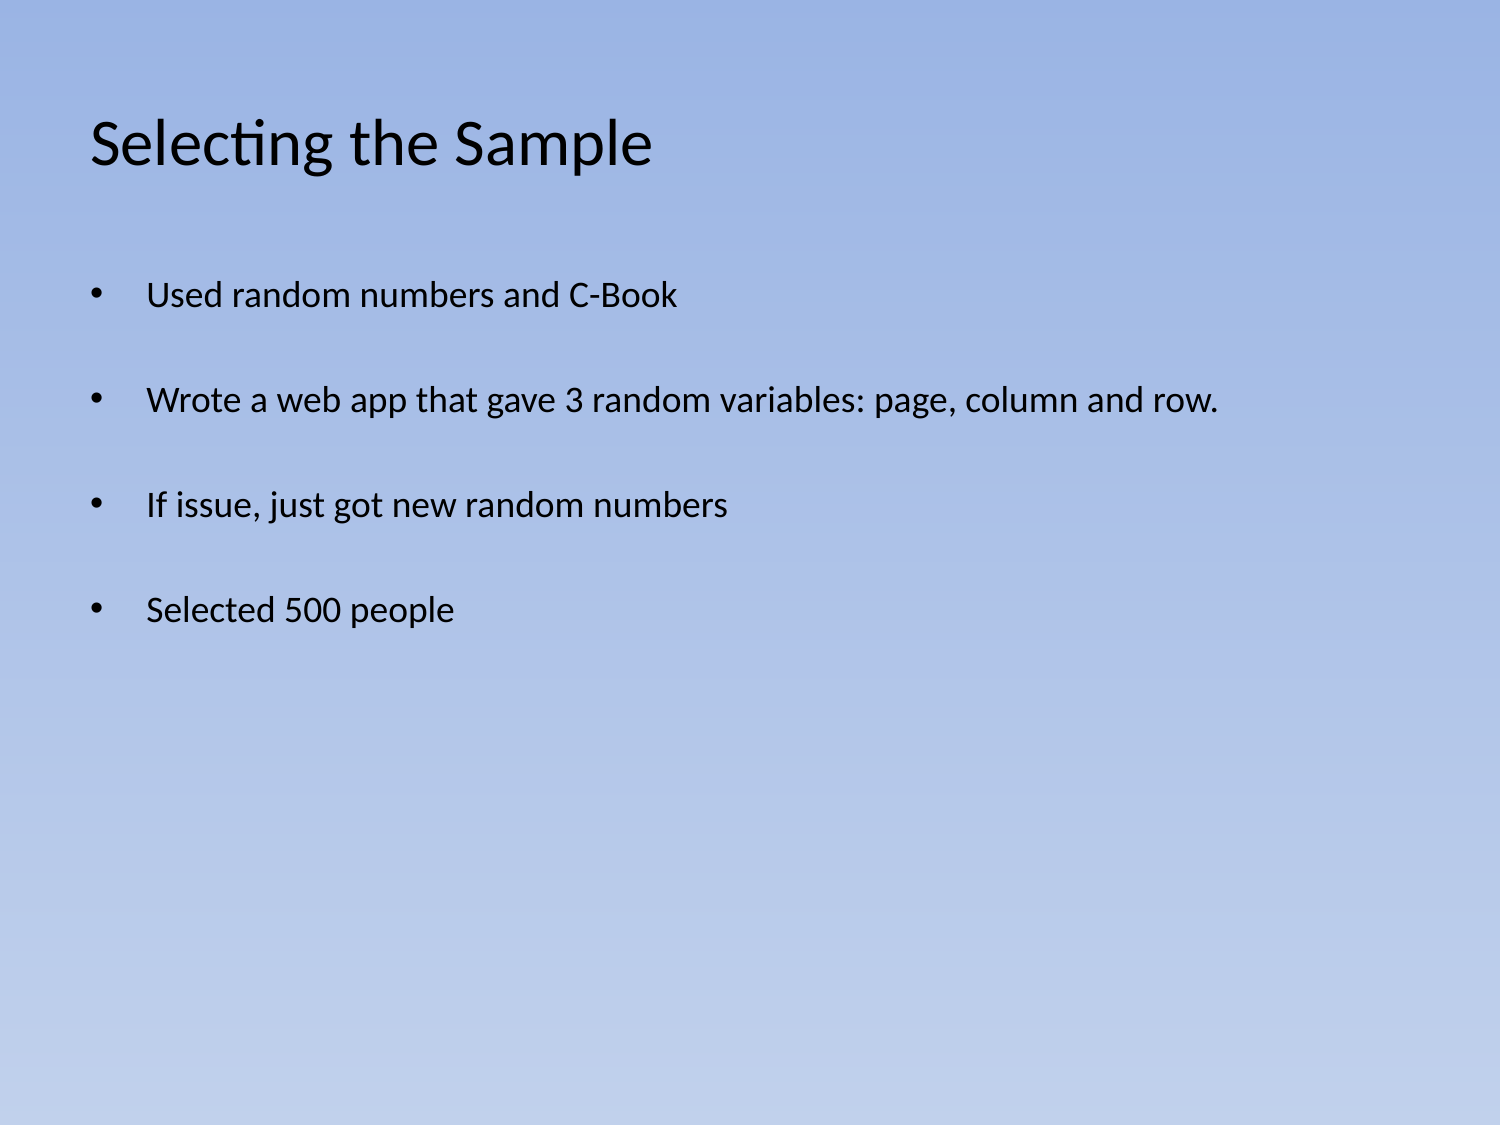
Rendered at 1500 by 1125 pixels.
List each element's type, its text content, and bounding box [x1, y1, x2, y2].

list Used random numbers and C-Book Wrote a web app that gave 3 random variables: page, column and row. If issue, just got new random numbers Selected 500 people [75, 262, 1425, 1005]
title Selecting the Sample [75, 45, 1425, 233]
